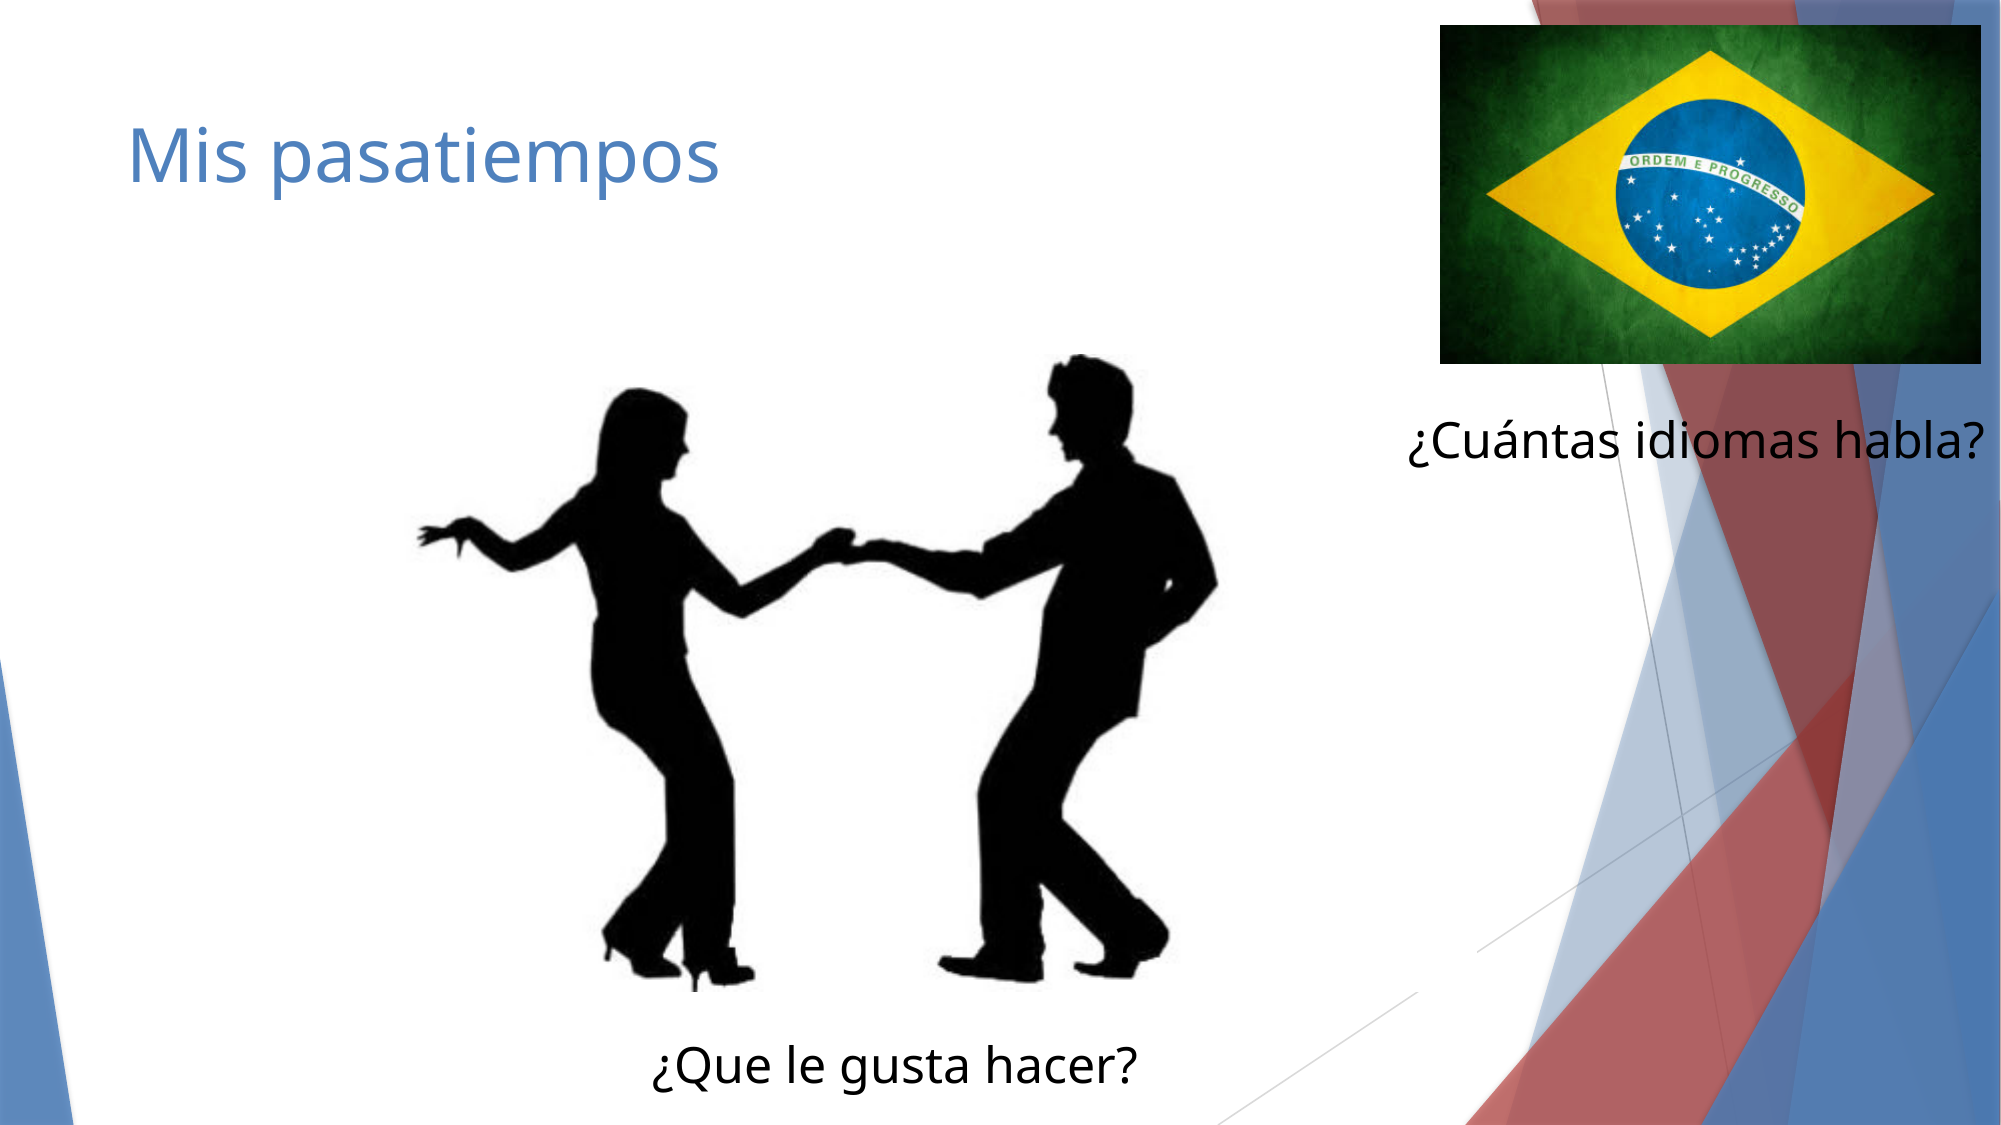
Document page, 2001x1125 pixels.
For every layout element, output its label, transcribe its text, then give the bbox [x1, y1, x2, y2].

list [155, 353, 1478, 992]
title Mis pasatiempos [111, 99, 1435, 317]
text_box ¿Cuántas idiomas habla? [1482, 400, 2000, 476]
text_box ¿Que le gusta hacer? [637, 1025, 1154, 1101]
picture [1439, 25, 1982, 364]
